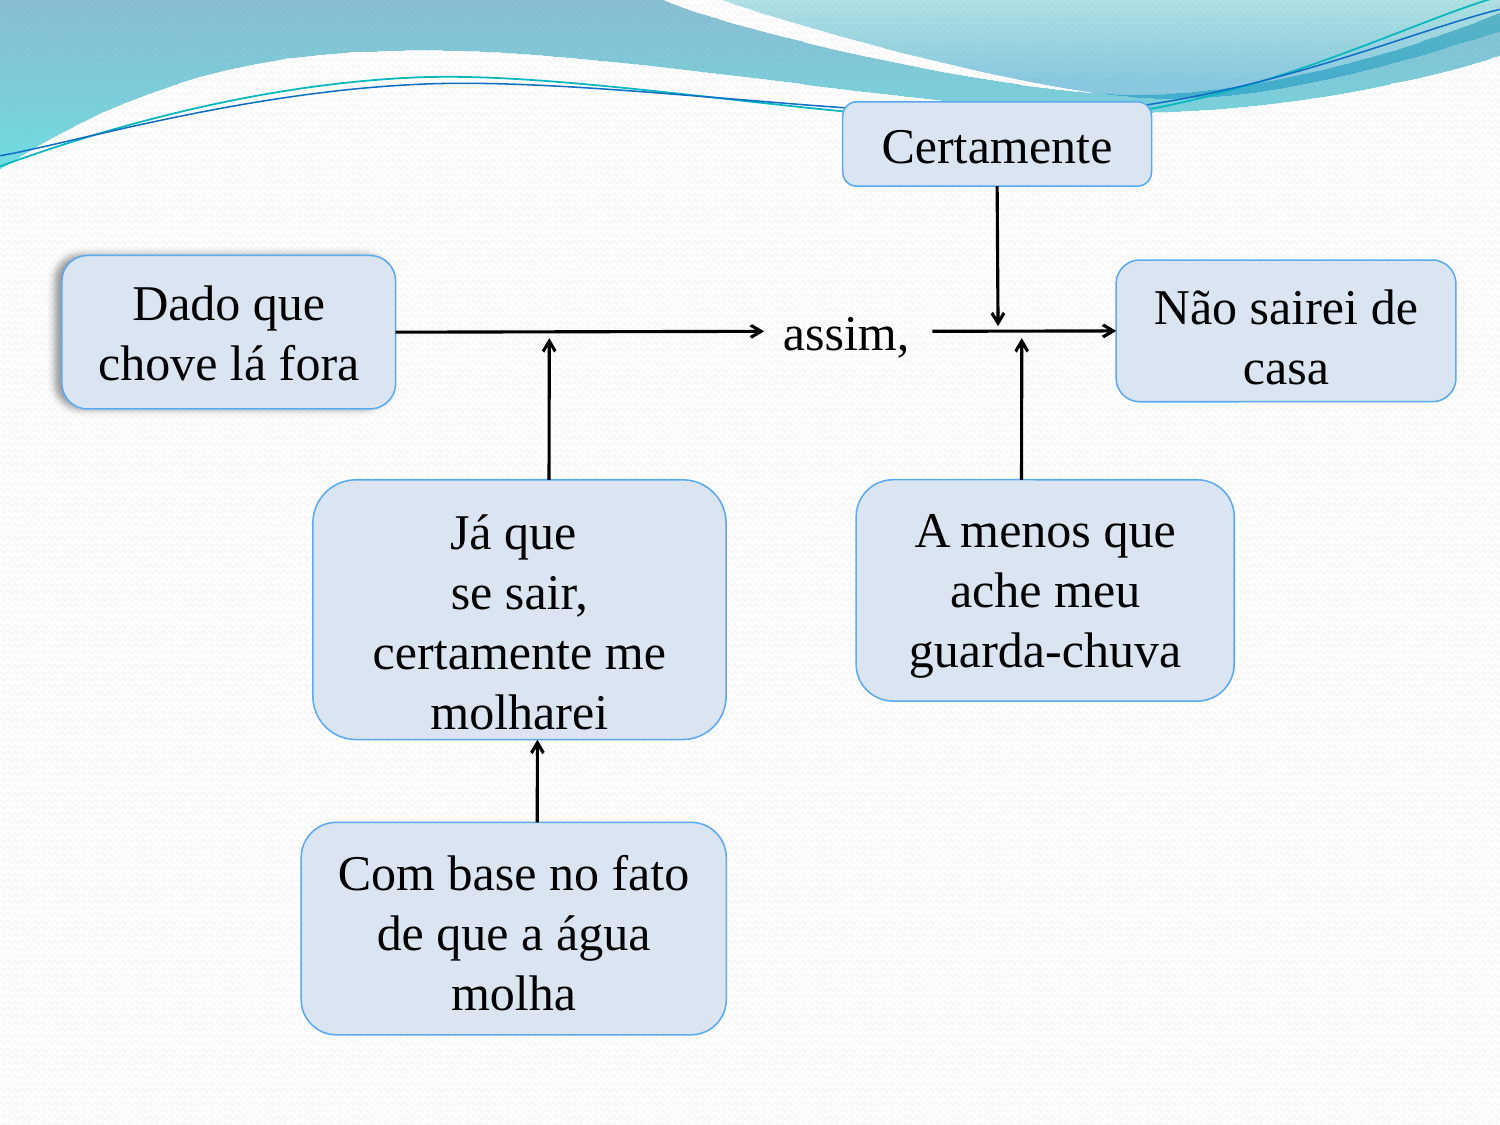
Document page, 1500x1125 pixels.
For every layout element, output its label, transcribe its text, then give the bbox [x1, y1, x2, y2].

text_box assim, [764, 289, 933, 374]
text_box Não sairei de casa [1116, 260, 1456, 402]
text_box Com base no fato de que a água molha [301, 822, 727, 1035]
text_box Já que se sair, certamente me molharei [312, 479, 727, 740]
text_box Dado que chove lá fora [61, 255, 396, 409]
text_box Certamente [842, 101, 1152, 187]
text_box A menos que ache meu guarda-chuva [856, 479, 1235, 702]
